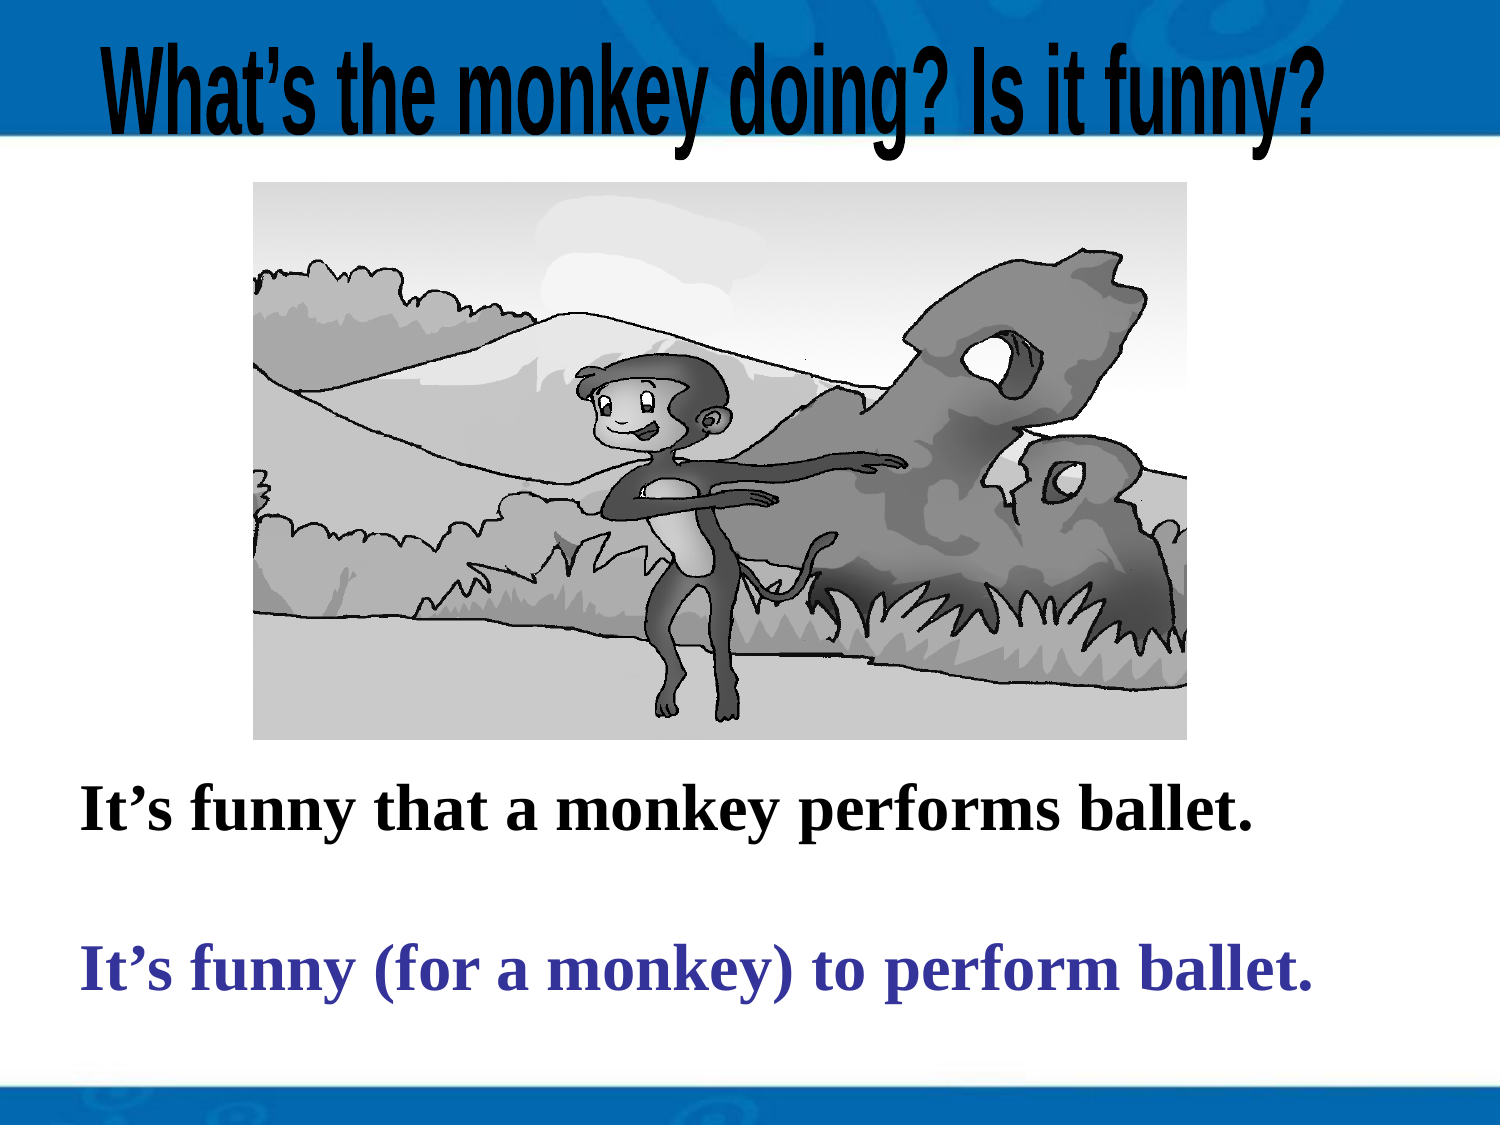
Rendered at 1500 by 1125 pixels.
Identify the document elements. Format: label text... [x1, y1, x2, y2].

text_box It’s funny that a monkey performs ballet. It’s funny (for a monkey) to perform ballet. [65, 756, 1424, 1012]
picture [0, 0, 1500, 1125]
